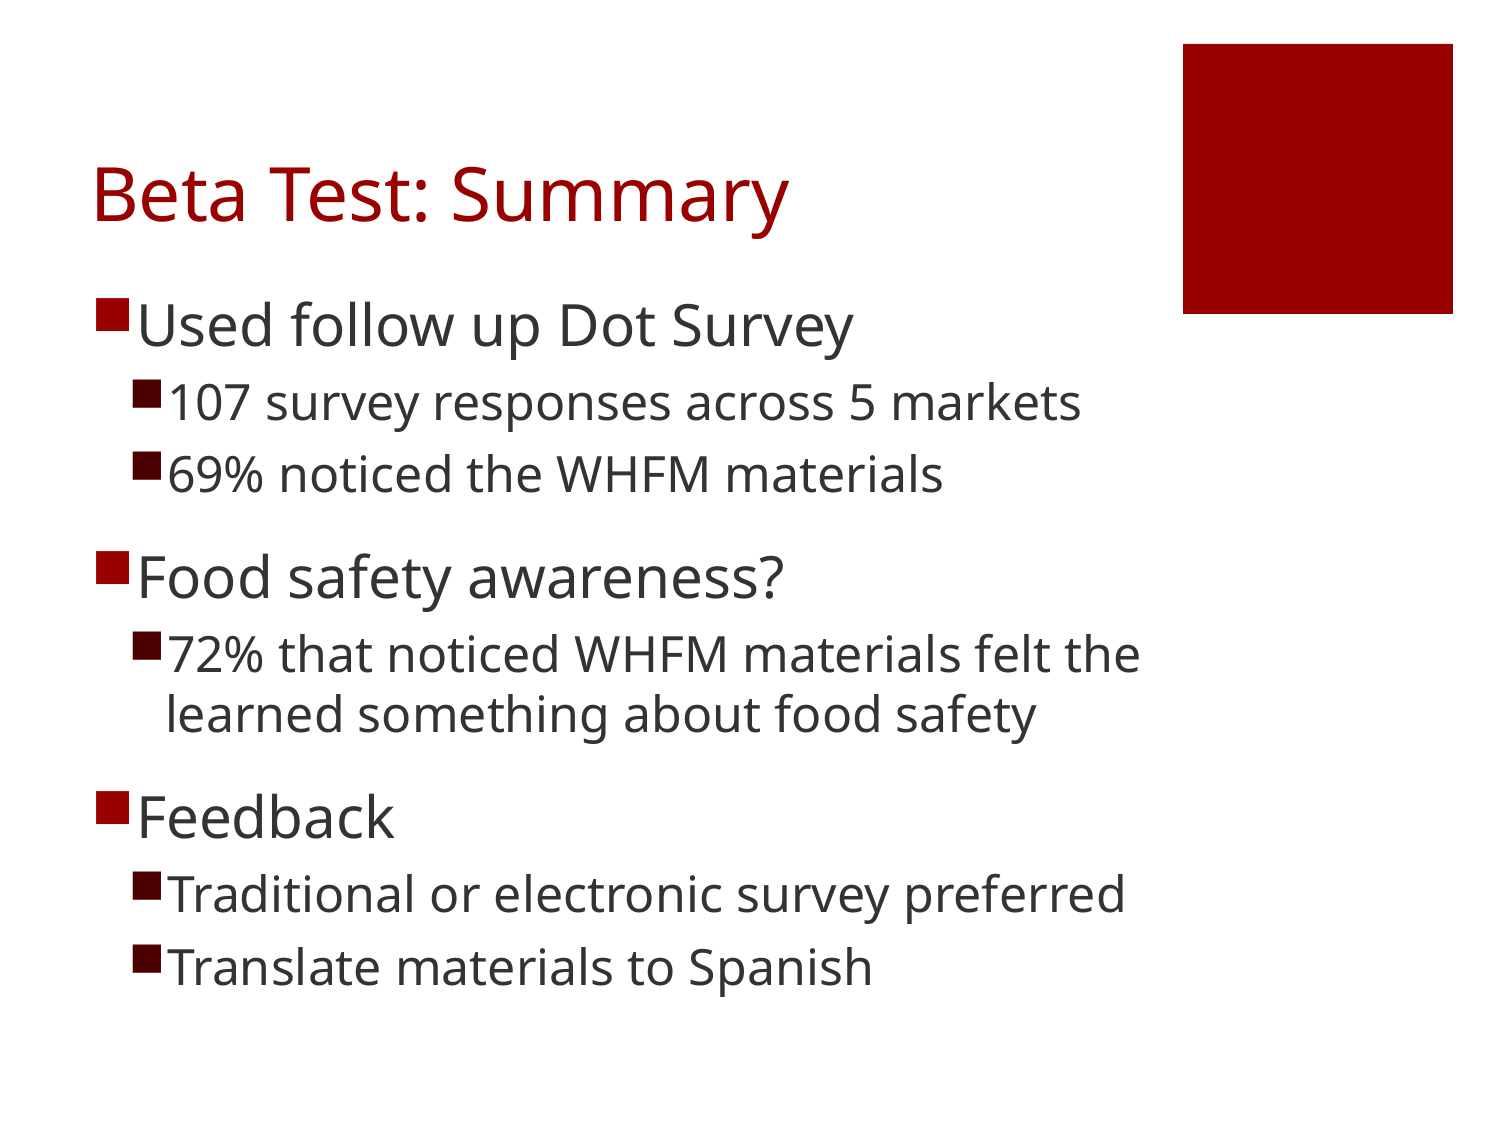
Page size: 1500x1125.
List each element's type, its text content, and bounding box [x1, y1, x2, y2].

list Used follow up Dot Survey 107 survey responses across 5 markets 69% noticed the WHFM materials Food safety awareness? 72% that noticed WHFM materials felt the learned something about food safety Feedback Traditional or electronic survey preferred Translate materials to Spanish [75, 280, 1343, 1032]
title Beta Test: Summary [75, 56, 1143, 244]
